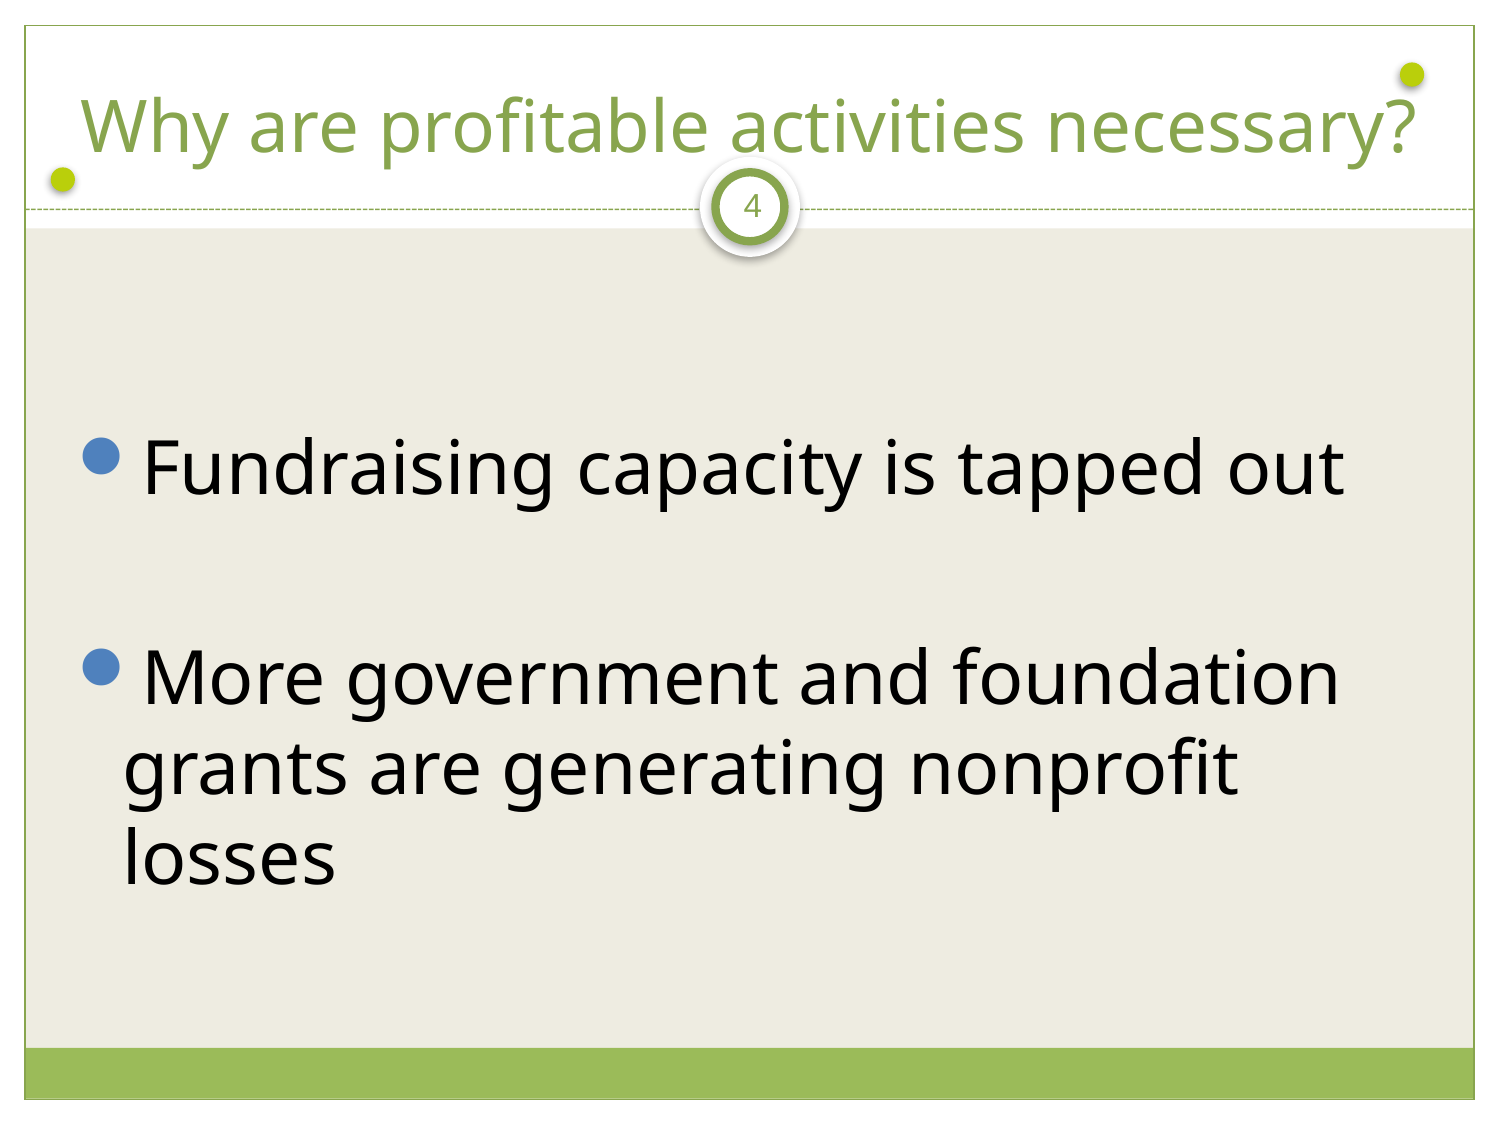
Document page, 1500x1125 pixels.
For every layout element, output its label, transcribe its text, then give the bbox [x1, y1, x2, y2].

slide_number 3 [715, 168, 791, 241]
title Why are profitable activities necessary? [49, 50, 1450, 175]
list Fundraising capacity is tapped out More government and foundation grants are generating nonprofit losses [62, 412, 1413, 694]
